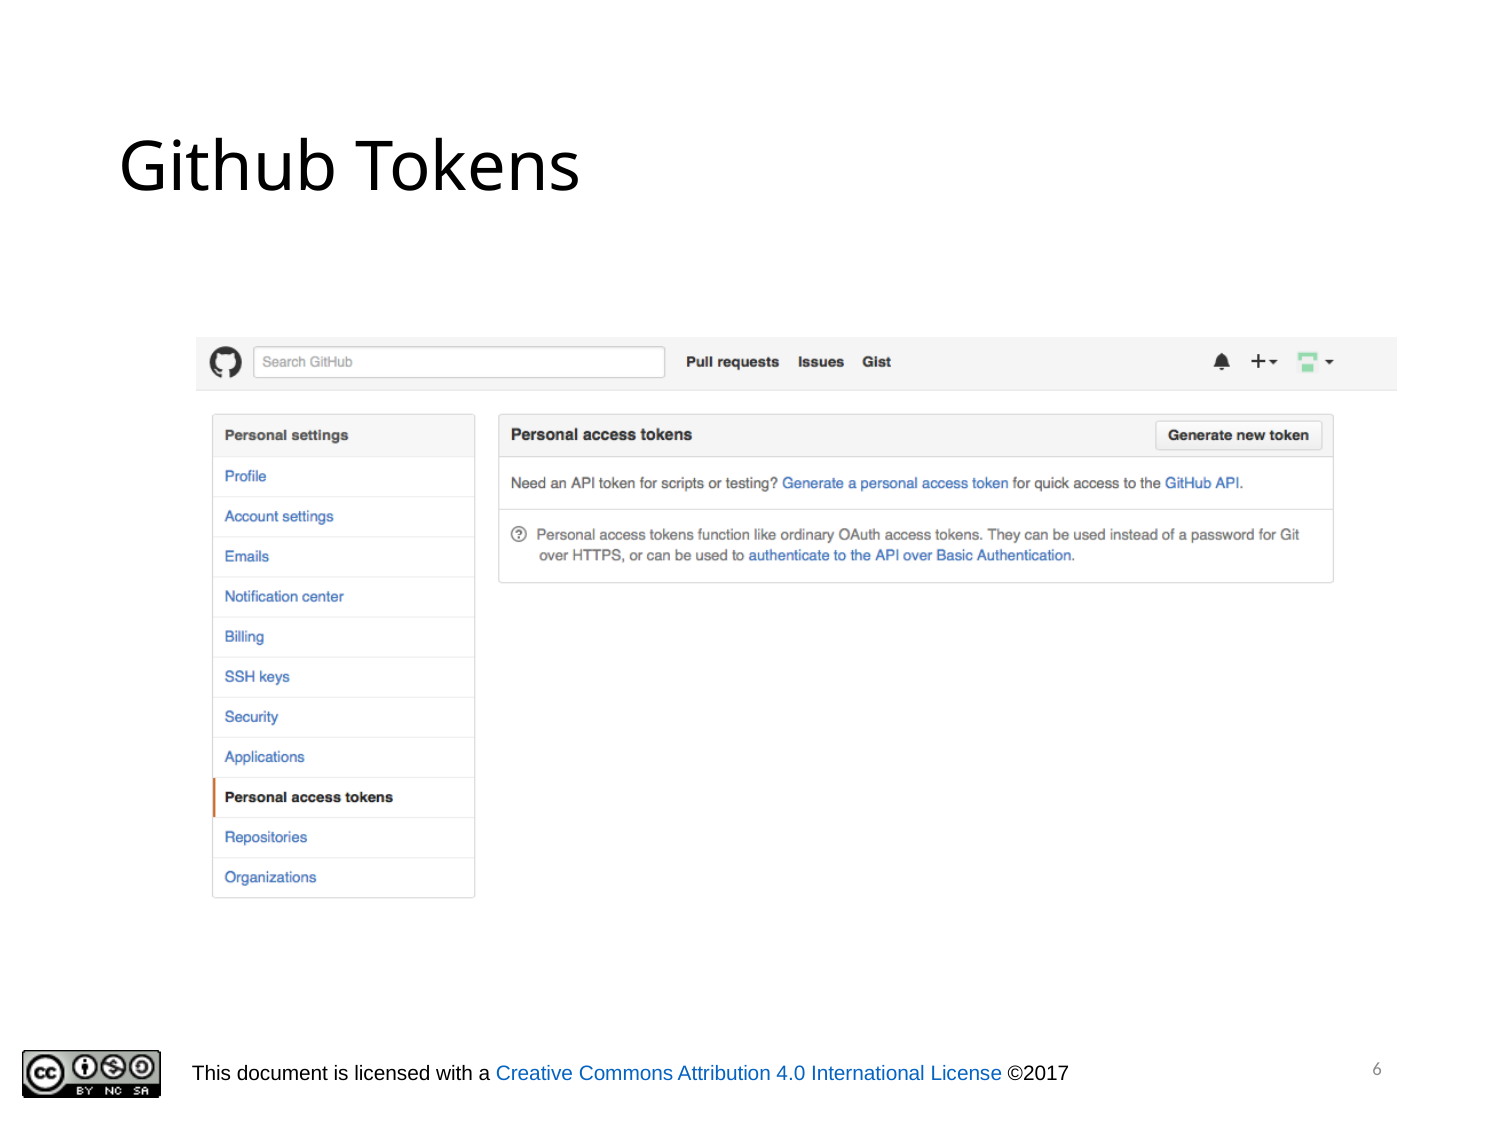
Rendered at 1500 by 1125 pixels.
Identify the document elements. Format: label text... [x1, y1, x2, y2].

picture [196, 337, 1397, 911]
title Github Tokens [103, 59, 1397, 278]
picture [22, 1050, 161, 1098]
slide_number 6 [1315, 1038, 1397, 1099]
